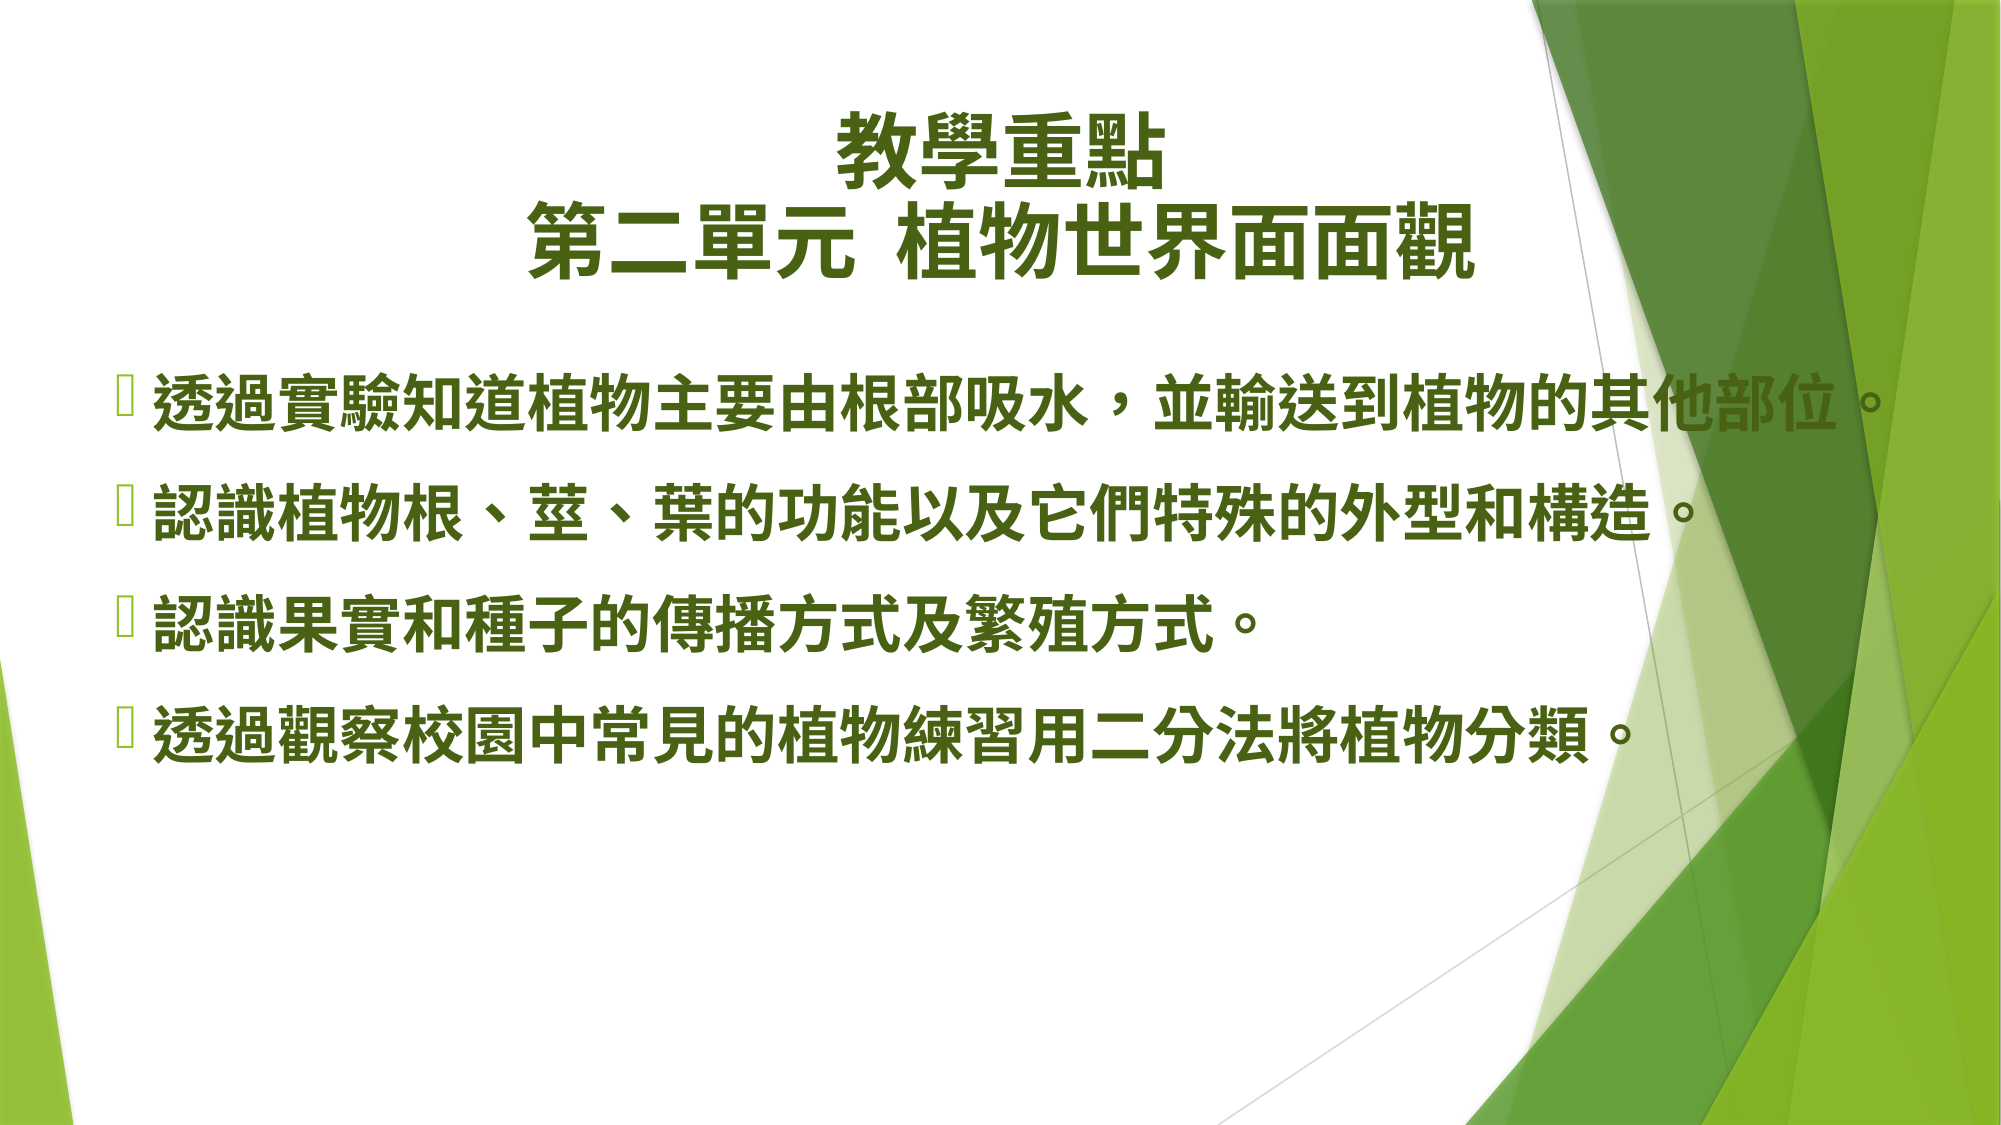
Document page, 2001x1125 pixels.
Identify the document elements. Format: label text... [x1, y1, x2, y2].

list 透過實驗知道植物主要由根部吸水，並輸送到植物的其他部位。 認識植物根、莖、葉的功能以及它們特殊的外型和構造。 認識果實和種子的傳播方式及繁殖方式。 透過觀察校園中常見的植物練習用二分法將植物分類。 [99, 341, 1881, 935]
title 教學重點 第二單元 植物世界面面觀 [301, 77, 1702, 325]
